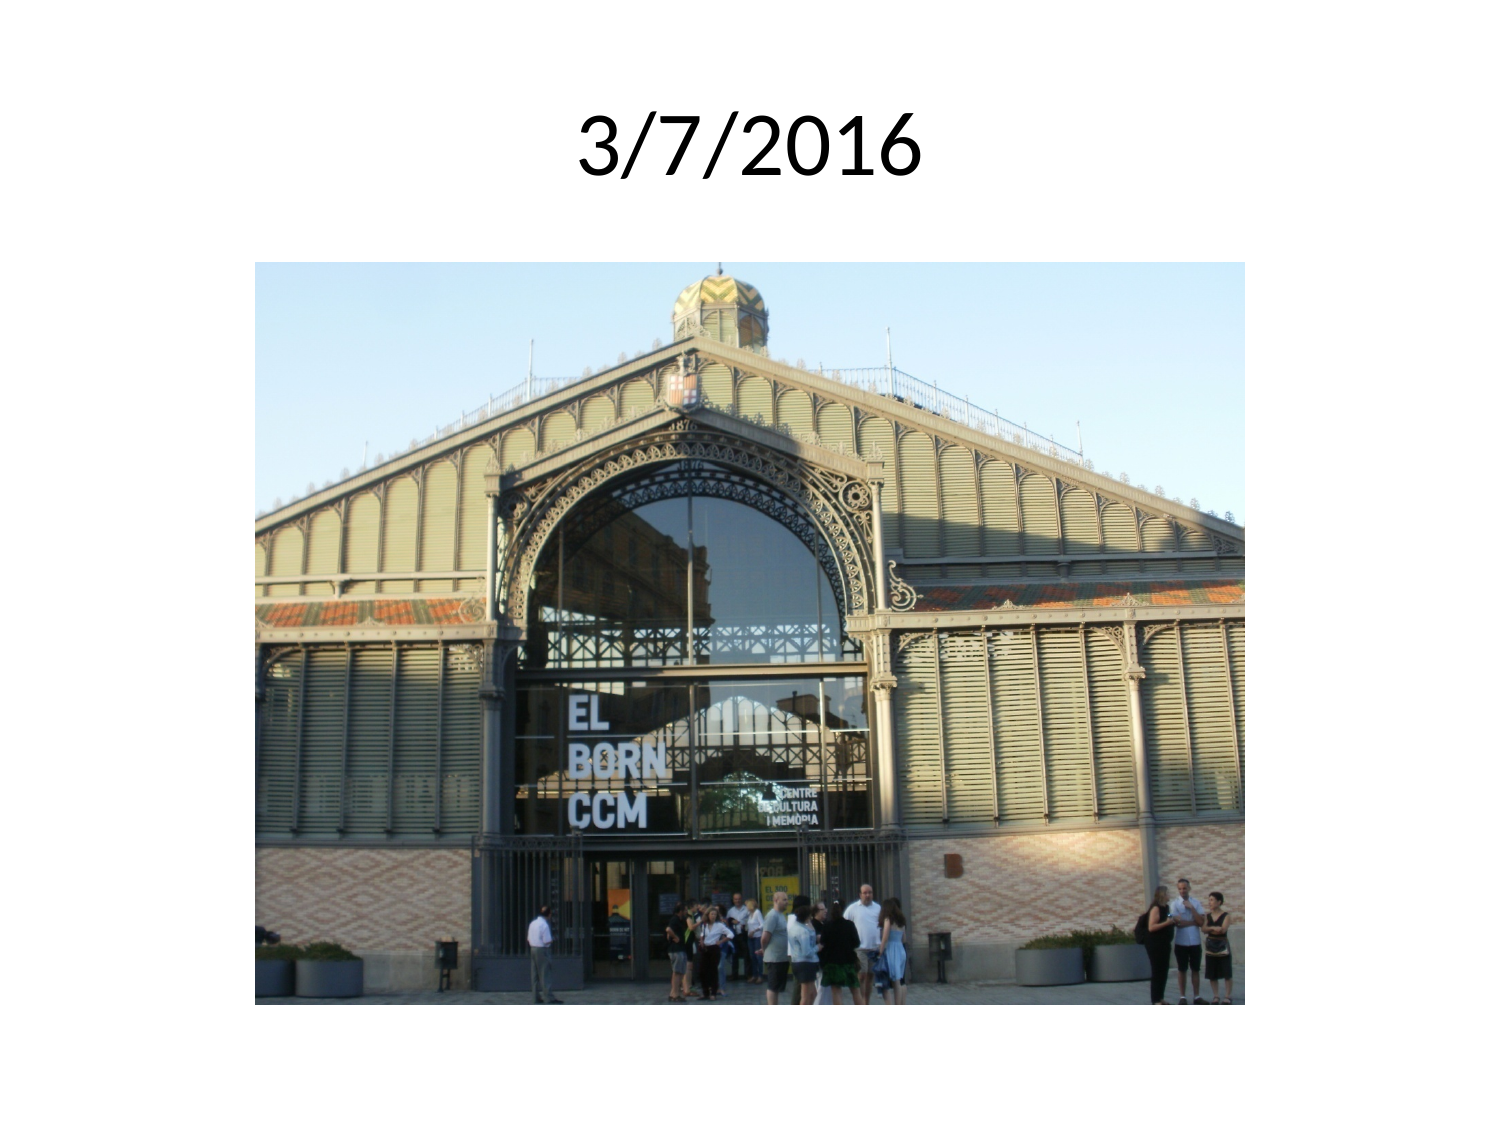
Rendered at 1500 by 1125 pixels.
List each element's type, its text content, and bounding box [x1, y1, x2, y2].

title 3/7/2016 [75, 45, 1425, 233]
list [254, 262, 1246, 1006]
